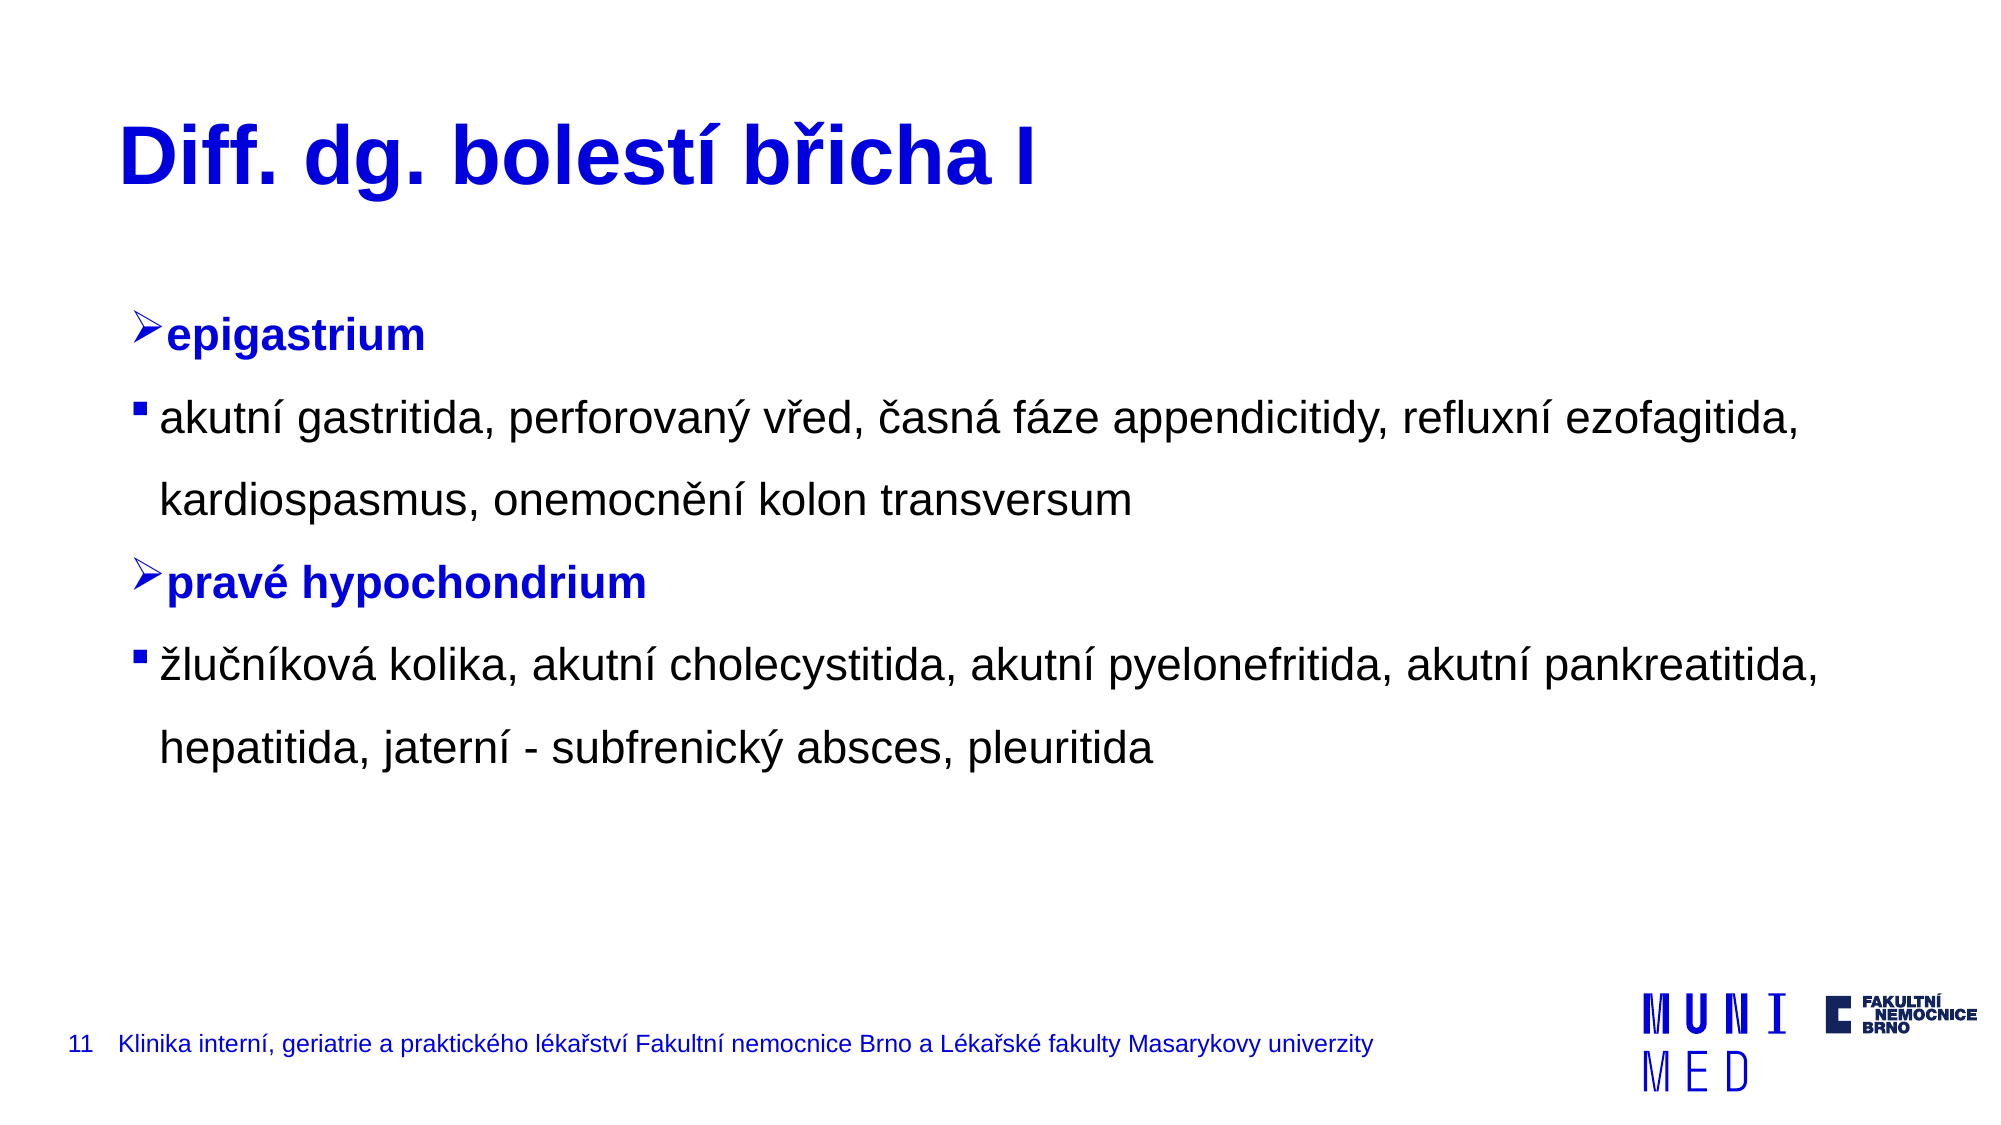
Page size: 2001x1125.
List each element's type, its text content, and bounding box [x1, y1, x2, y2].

list epigastrium akutní gastritida, perforovaný vřed, časná fáze appendicitidy, refluxní ezofagitida, kardiospasmus, onemocnění kolon transversum pravé hypochondrium žlučníková kolika, akutní cholecystitida, akutní pyelonefritida, akutní pankreatitida, hepatitida, jaterní - subfrenický absces, pleuritida [118, 277, 1883, 957]
slide_number 11 [67, 1021, 110, 1063]
footer Klinika interní, geriatrie a praktického lékařství Fakultní nemocnice Brno a Lékařské fakulty Masarykovy univerzity [118, 1021, 1418, 1063]
title Diff. dg. bolestí břicha I [118, 118, 1883, 193]
